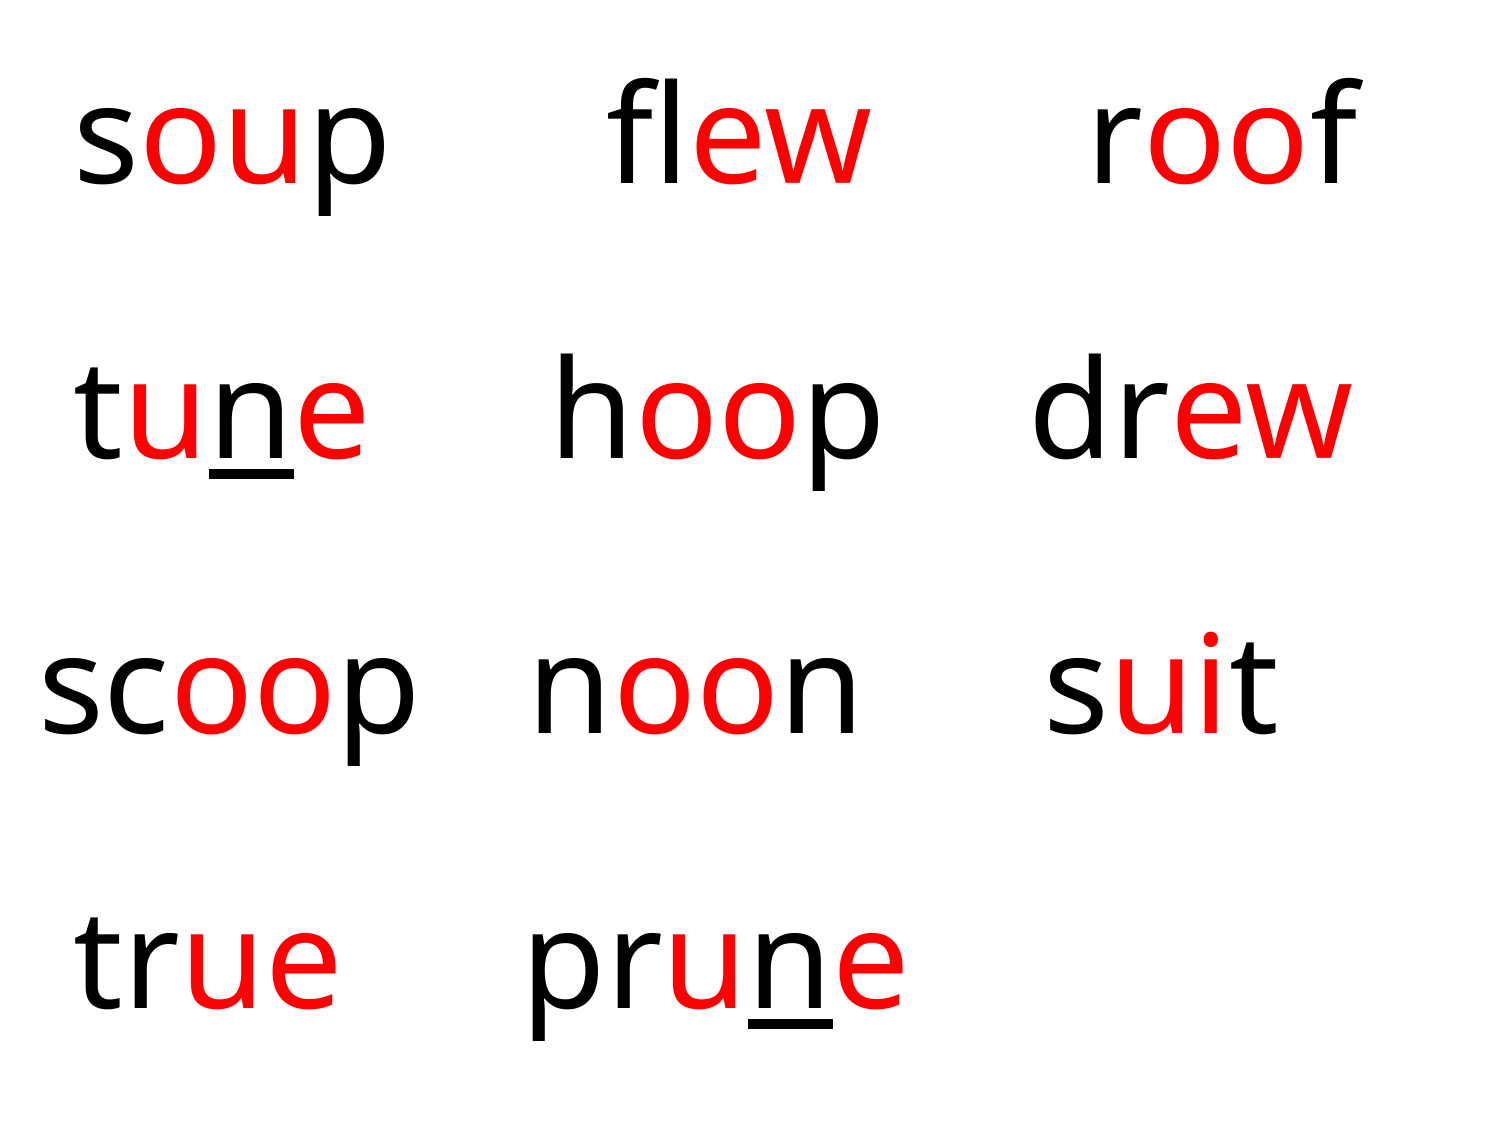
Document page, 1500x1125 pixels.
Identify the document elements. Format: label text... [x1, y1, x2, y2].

text_box soup flew roof tune hoop drew scoop noon suit true prune [23, 39, 1462, 1044]
